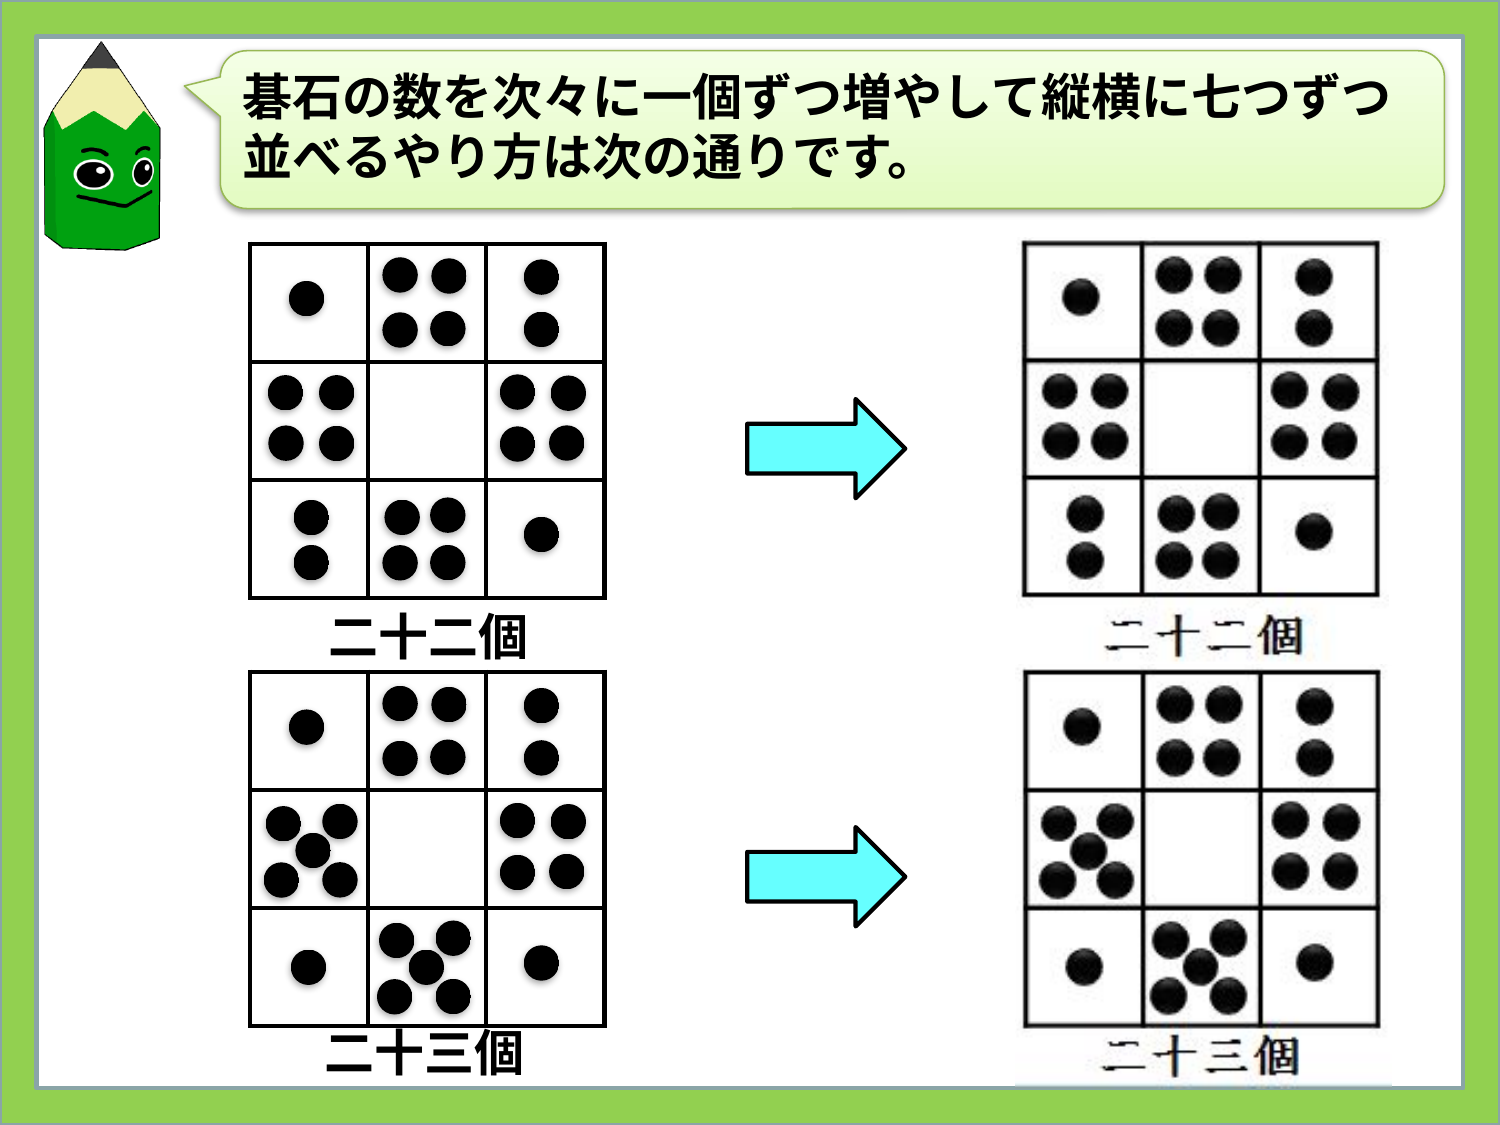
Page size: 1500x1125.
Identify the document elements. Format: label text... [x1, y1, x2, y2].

table_cell [370, 364, 484, 478]
text_box [430, 739, 466, 775]
text_box [550, 803, 587, 840]
text_box [290, 949, 327, 985]
table_header [252, 246, 366, 360]
text_box [745, 396, 908, 501]
table_header [370, 674, 484, 788]
text_box [549, 425, 585, 461]
text_box [549, 853, 585, 890]
text_box [322, 803, 358, 840]
text_box [435, 978, 471, 1015]
text_box [322, 862, 358, 898]
table_cell [370, 910, 484, 1013]
text_box [550, 375, 587, 411]
text_box [523, 311, 560, 348]
text_box [523, 687, 560, 724]
text_box [288, 280, 325, 317]
table_header [370, 246, 484, 360]
text_box [318, 375, 355, 411]
text_box [293, 499, 330, 536]
table_cell [488, 482, 602, 596]
text_box [523, 945, 560, 981]
text_box [499, 802, 536, 839]
text_box [499, 426, 536, 462]
text_box [295, 832, 331, 869]
table_cell [488, 792, 602, 906]
table_cell [488, 910, 602, 1024]
picture [1014, 236, 1393, 1089]
text_box [382, 312, 418, 348]
text_box [293, 544, 330, 581]
text_box [378, 922, 415, 959]
text_box [382, 257, 418, 293]
text_box [523, 259, 560, 295]
text_box [523, 740, 560, 776]
text_box [431, 686, 467, 723]
text_box [376, 979, 413, 1015]
text_box [382, 740, 418, 777]
text_box [318, 425, 355, 462]
text_box [431, 258, 467, 294]
text_box [263, 862, 300, 898]
text_box [499, 854, 536, 891]
text_box [268, 425, 304, 461]
text_box [267, 375, 304, 411]
table_header [252, 674, 366, 788]
text_box [408, 949, 445, 985]
text_box [435, 920, 471, 956]
text_box [382, 545, 418, 581]
table_cell [252, 364, 366, 478]
table_header [488, 674, 602, 788]
text_box [523, 516, 560, 553]
table_cell [370, 792, 484, 906]
table_cell [252, 910, 366, 1024]
text_box [430, 497, 466, 533]
text_box [265, 806, 302, 842]
text_box [499, 374, 536, 410]
text_box [288, 709, 325, 745]
picture [19, 29, 186, 262]
table_header [488, 246, 602, 360]
table_cell [370, 482, 484, 596]
text_box [384, 499, 420, 536]
text_box [430, 544, 466, 581]
table_cell [488, 364, 602, 478]
text_box 碁石の数を次々に一個ずつ増やして縦横に七つずつ並べるやり方は次の通りです。 [191, 50, 1445, 209]
table_cell [252, 792, 366, 906]
table_cell [252, 482, 366, 596]
text_box 二十二個 [314, 598, 544, 670]
text_box [430, 310, 466, 347]
text_box [382, 685, 418, 722]
text_box 二十三個 [309, 1013, 540, 1089]
text_box [745, 825, 908, 929]
